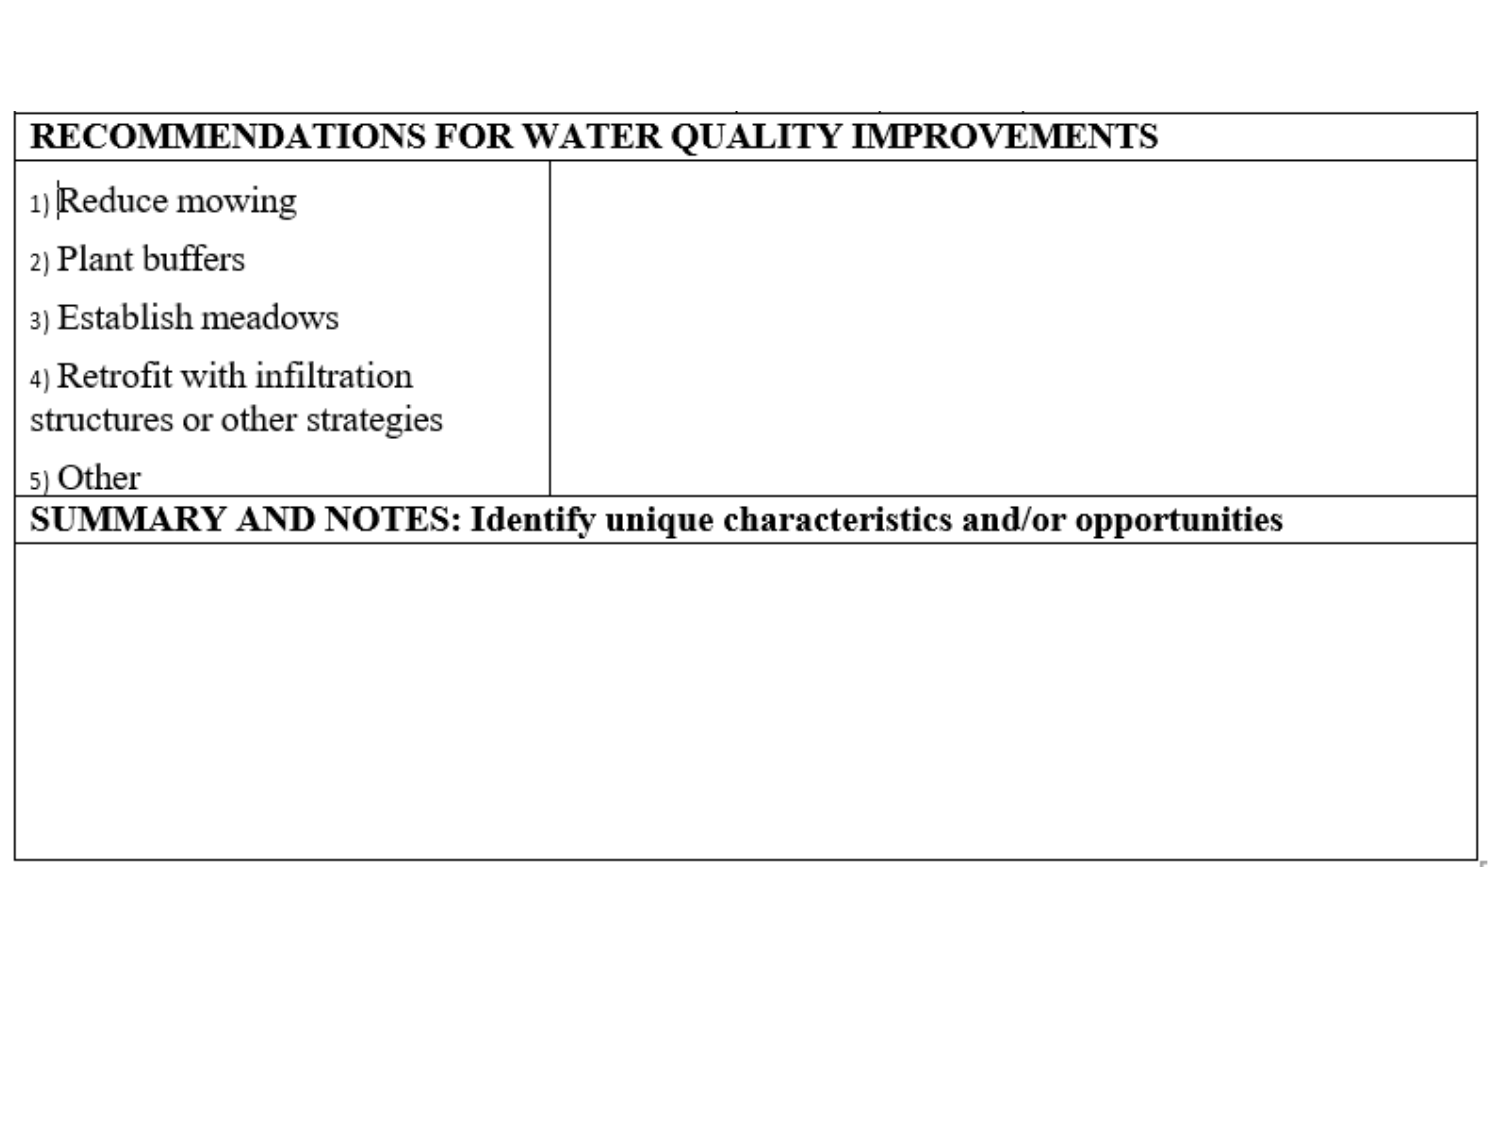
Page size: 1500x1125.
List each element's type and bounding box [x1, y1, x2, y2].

picture [3, 111, 1488, 883]
